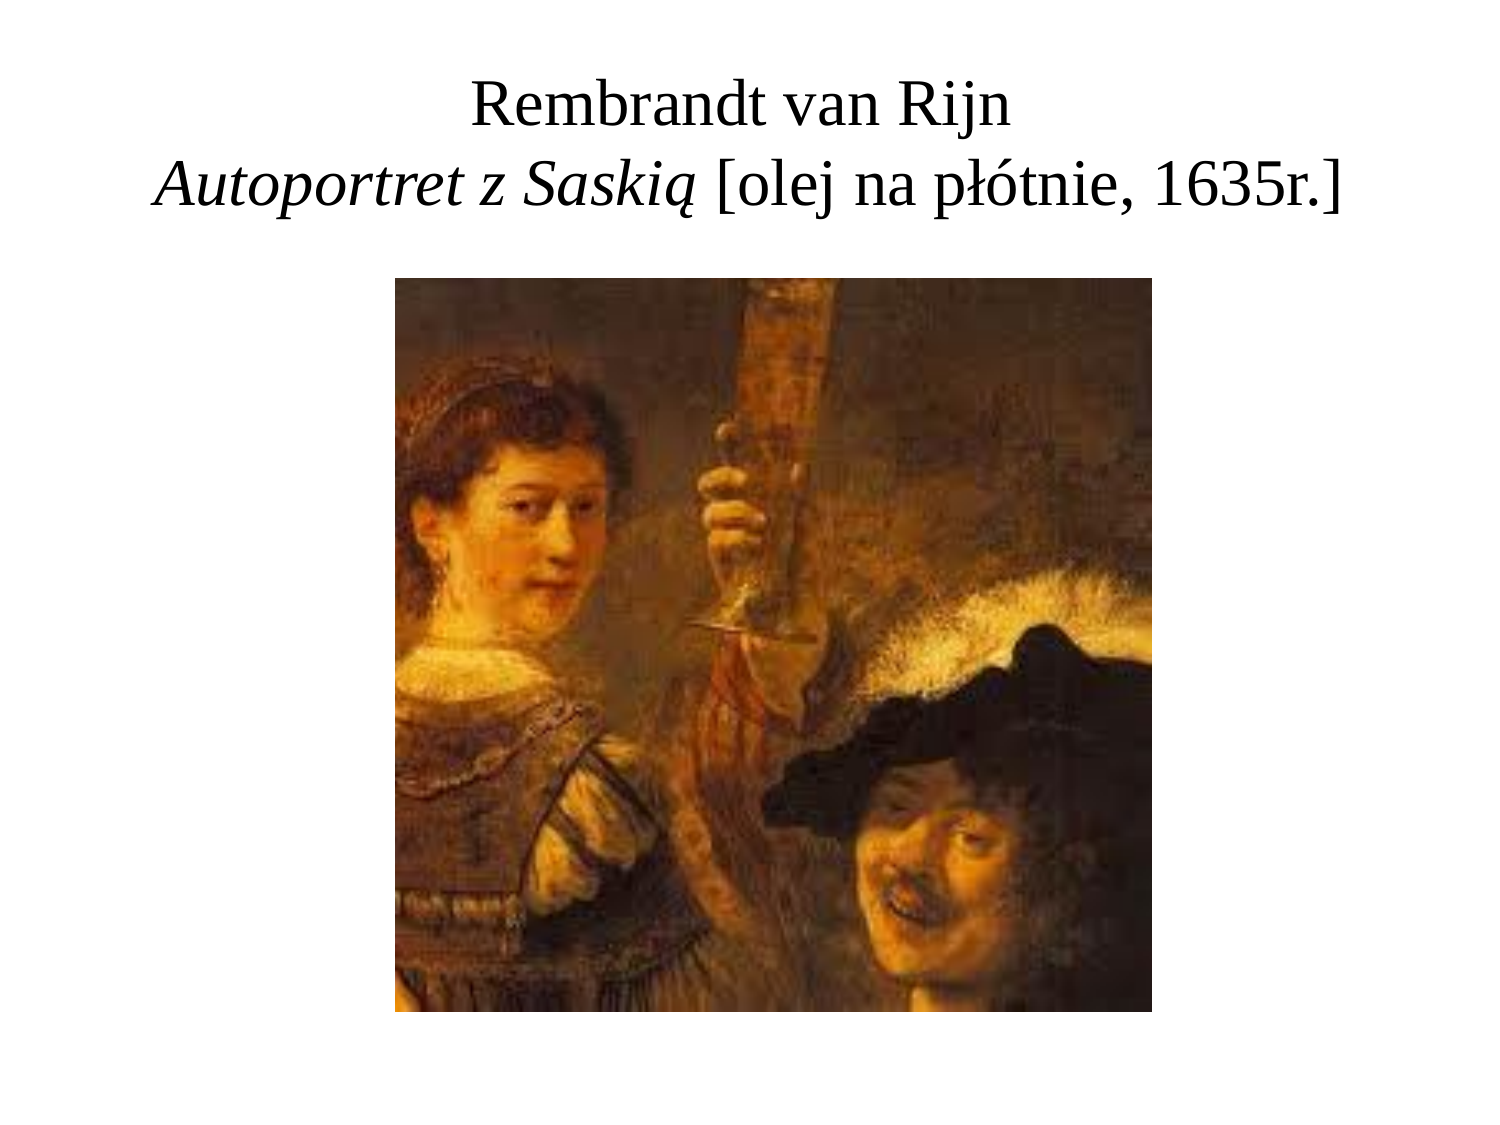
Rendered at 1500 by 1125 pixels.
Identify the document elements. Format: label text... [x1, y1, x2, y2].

title Rembrandt van Rijn Autoportret z Saskią [olej na płótnie, 1635r.] [75, 45, 1425, 233]
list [395, 278, 1152, 1012]
